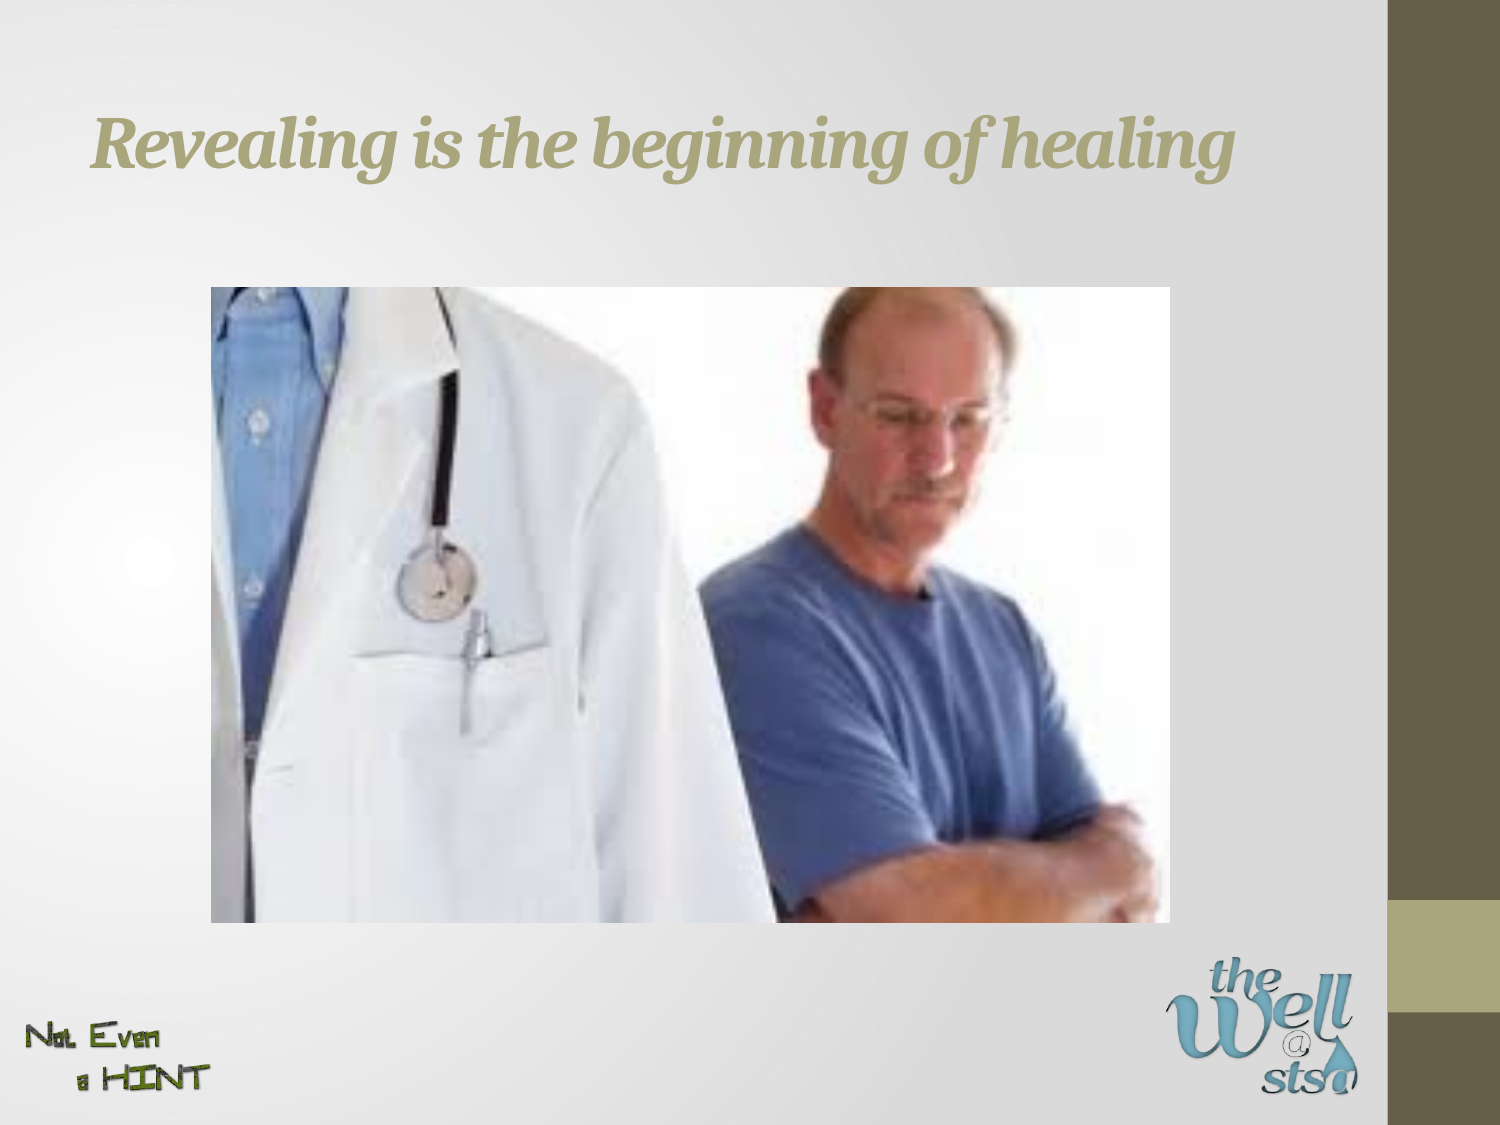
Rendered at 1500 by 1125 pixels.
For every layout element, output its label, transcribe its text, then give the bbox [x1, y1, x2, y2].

title Revealing is the beginning of healing [75, 45, 1325, 233]
picture [74, 1061, 212, 1094]
picture [24, 1019, 161, 1051]
picture [210, 286, 1170, 924]
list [1160, 950, 1363, 1101]
